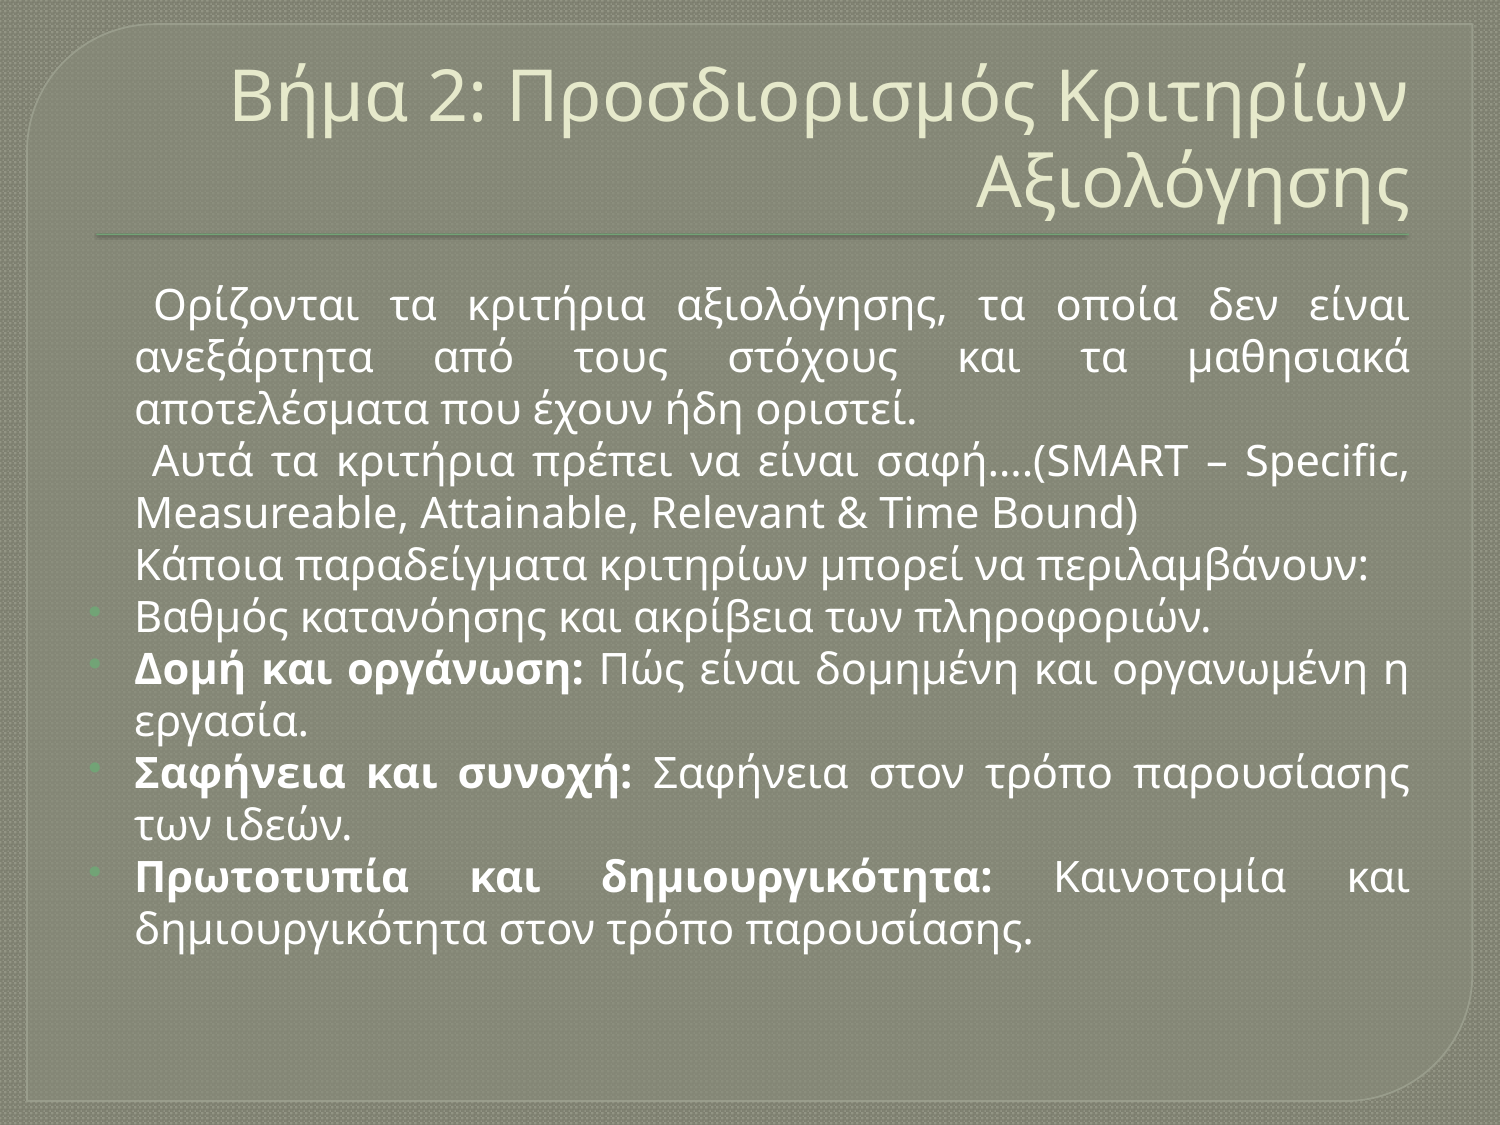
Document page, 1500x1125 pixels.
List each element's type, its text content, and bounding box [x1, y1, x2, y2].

list Ορίζονται τα κριτήρια αξιολόγησης, τα οποία δεν είναι ανεξάρτητα από τους στόχους και τα μαθησιακά αποτελέσματα που έχουν ήδη οριστεί. Αυτά τα κριτήρια πρέπει να είναι σαφή….(SMART – Specific, Measureable, Attainable, Relevant & Time Bound) Κάποια παραδείγματα κριτηρίων μπορεί να περιλαμβάνουν: Βαθμός κατανόησης και ακρίβεια των πληροφοριών. Δομή και οργάνωση: Πώς είναι δομημένη και οργανωμένη η εργασία. Σαφήνεια και συνοχή: Σαφήνεια στον τρόπο παρουσίασης των ιδεών. Πρωτοτυπία και δημιουργικότητα: Καινοτομία και δημιουργικότητα στον τρόπο παρουσίασης. [75, 270, 1425, 1013]
title Βήμα 2: Προσδιορισμός Κριτηρίων Αξιολόγησης [75, 41, 1425, 230]
